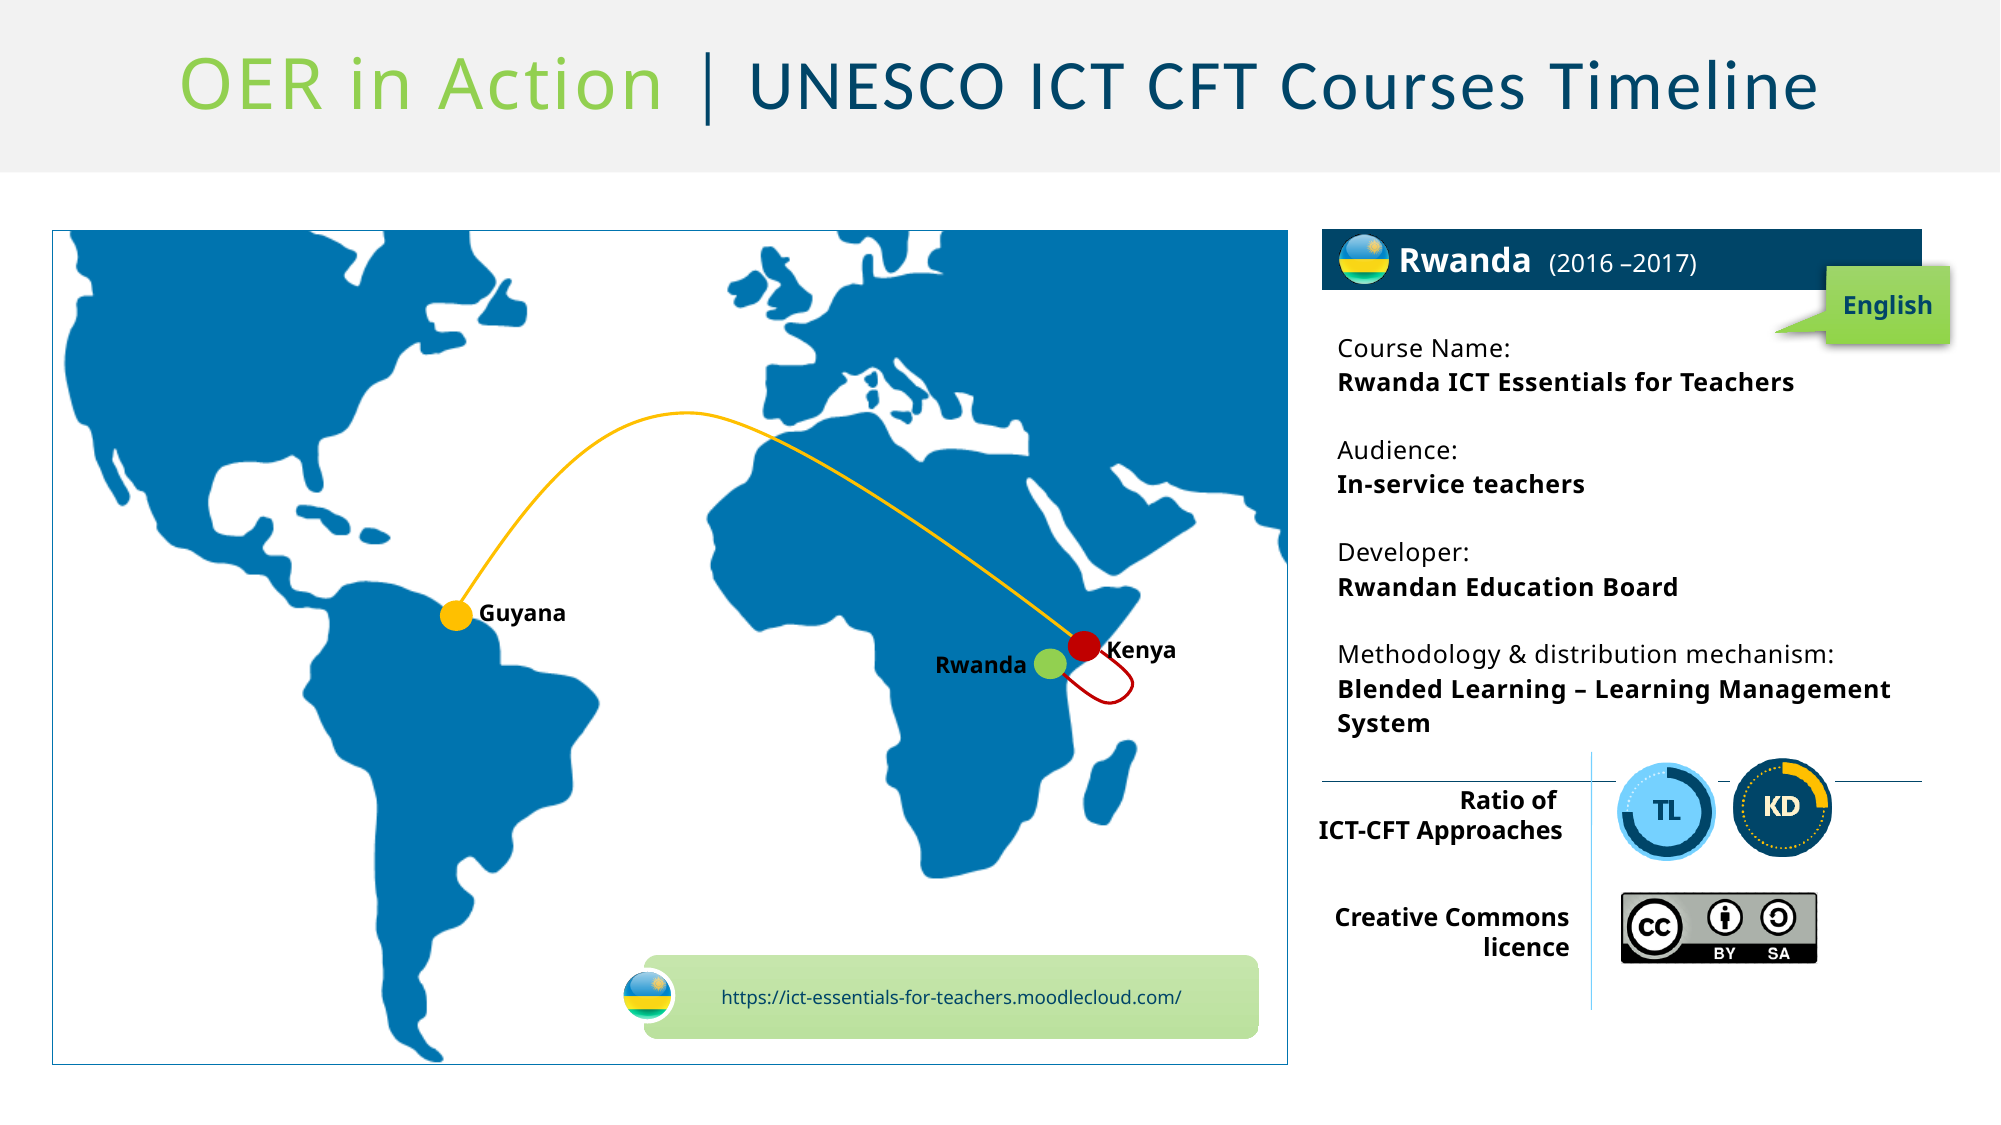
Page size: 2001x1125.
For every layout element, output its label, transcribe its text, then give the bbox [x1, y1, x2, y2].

picture [313, 232, 385, 286]
picture [54, 232, 434, 1063]
picture [1621, 892, 1818, 964]
picture [1616, 759, 1718, 863]
table_cell Course Name: Rwanda ICT Essentials for Teachers Audience: In-service teachers Developer: Rwandan Education Board Methodology & distribution mechanism: Blended Learning – Learning Management System [1322, 290, 1922, 781]
text_box Creative Commons licence [1319, 893, 1585, 969]
text_box Ratio of ICT-CFT Approaches [1304, 777, 1579, 852]
picture [208, 232, 1286, 1063]
picture [1730, 756, 1835, 860]
table_header Rwanda (2016 –2017) [1322, 229, 1922, 290]
picture [1340, 235, 1388, 283]
title OER in Action │ UNESCO ICT CFT Courses Timeline [0, 0, 2000, 173]
text_box English [1775, 265, 1950, 344]
